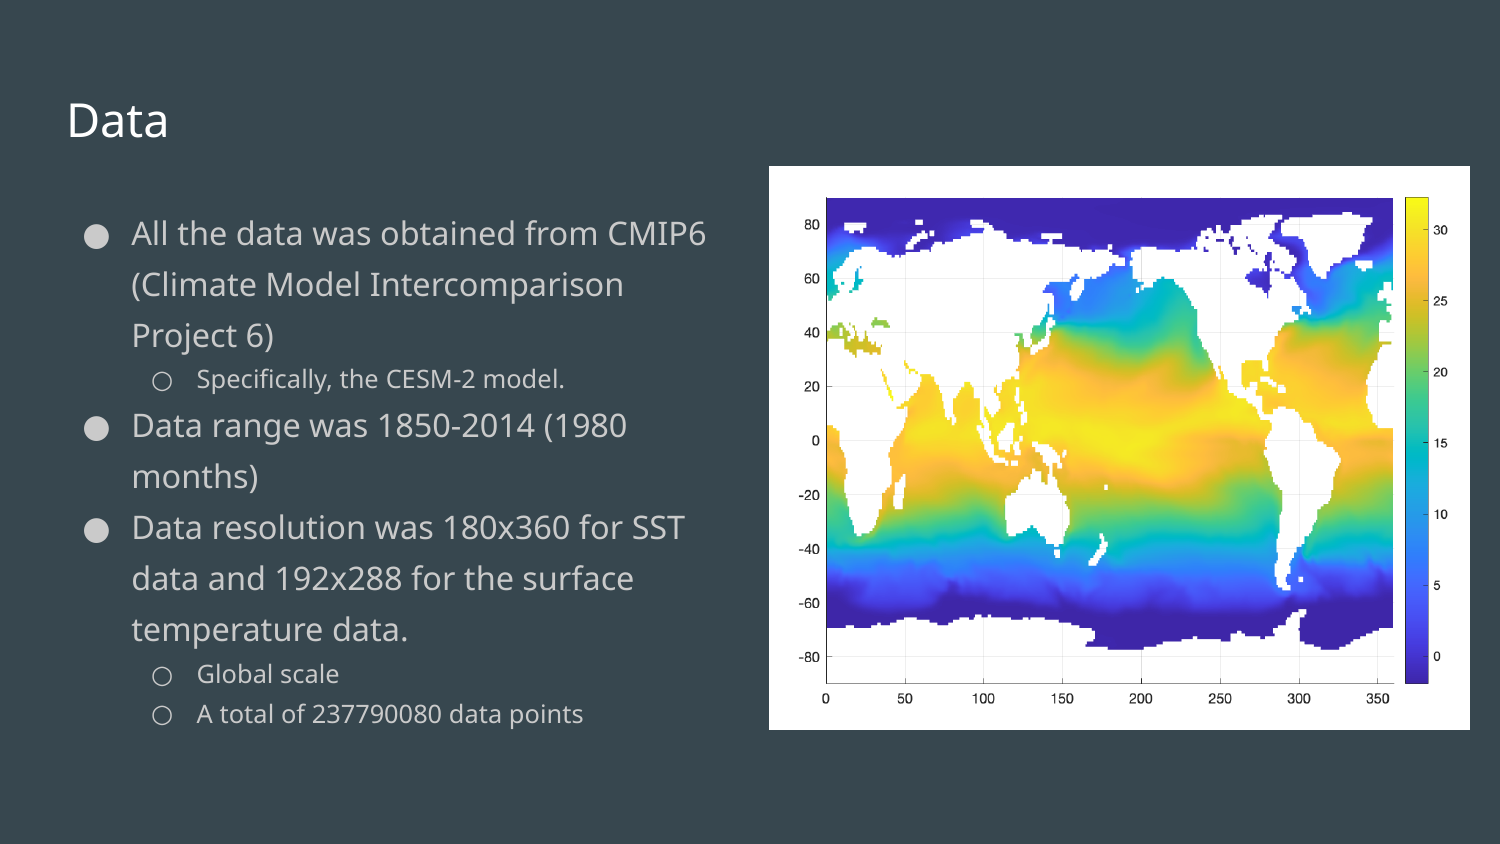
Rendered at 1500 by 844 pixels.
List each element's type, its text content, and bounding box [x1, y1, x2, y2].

list All the data was obtained from CMIP6 (Climate Model Intercomparison Project 6) Specifically, the CESM-2 model. Data range was 1850-2014 (1980 months) Data resolution was 180x360 for SST data and 192x288 for the surface temperature data. Global scale A total of 237790080 data points [51, 189, 750, 750]
picture [768, 166, 1470, 730]
title Data [51, 72, 1449, 167]
